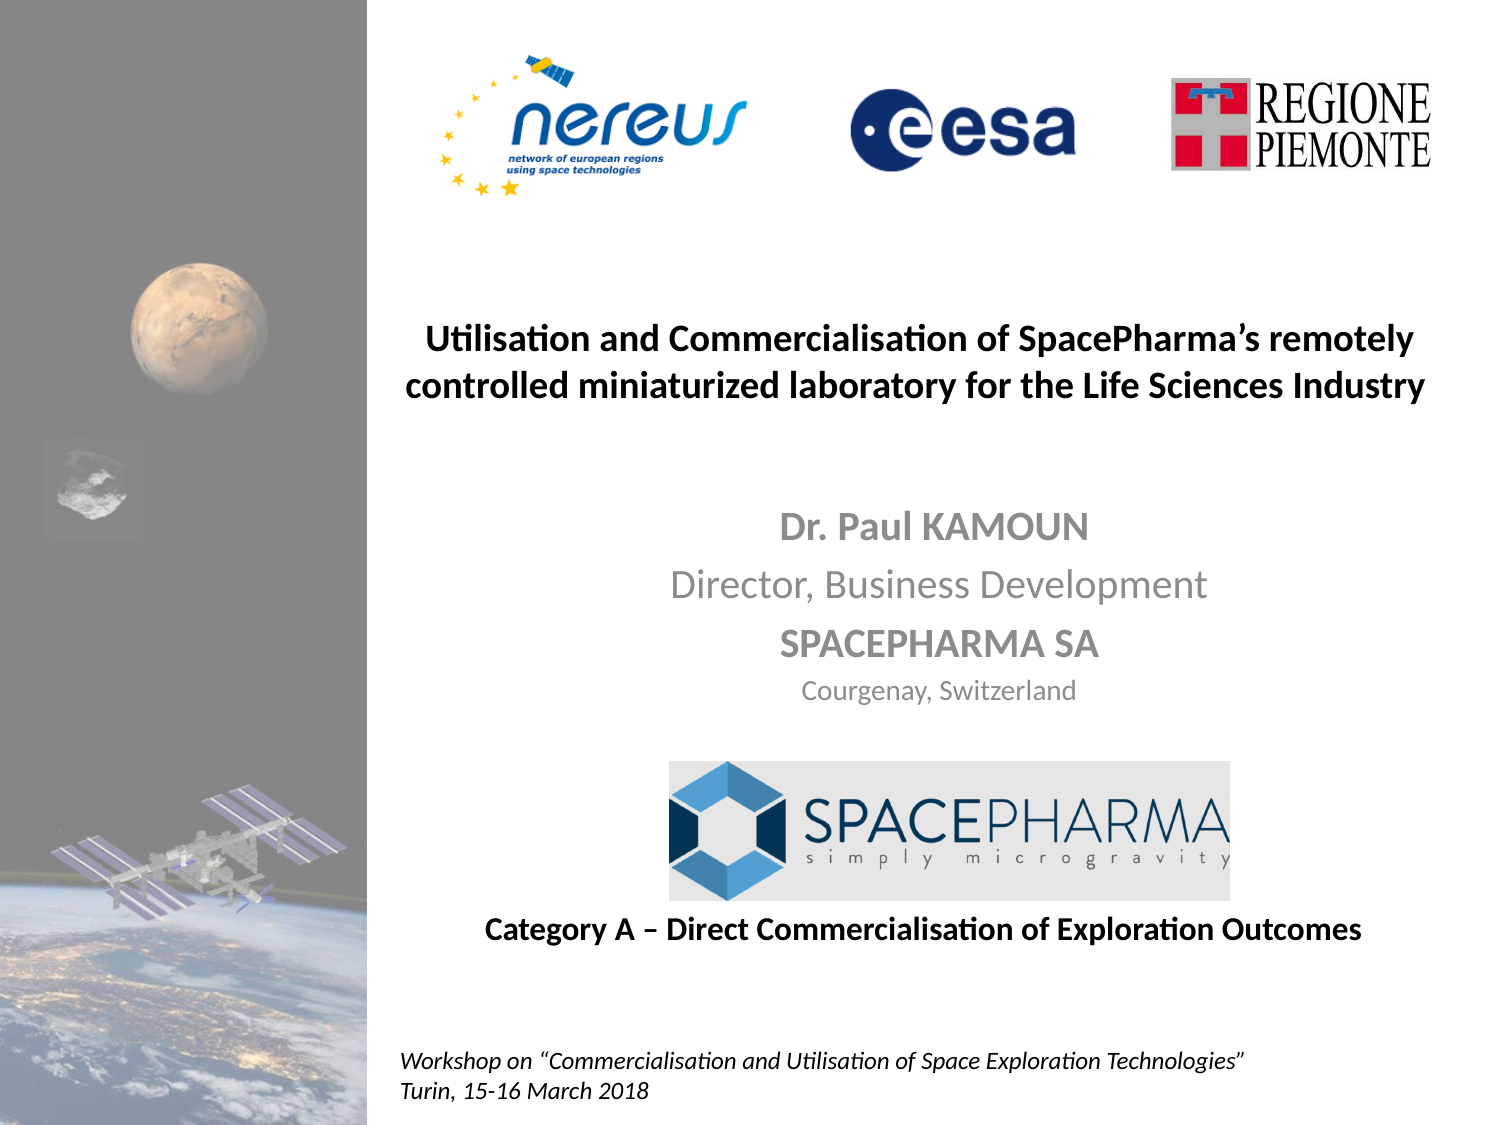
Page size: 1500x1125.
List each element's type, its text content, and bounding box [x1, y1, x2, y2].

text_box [1171, 78, 1431, 171]
picture [669, 761, 1230, 901]
picture [834, 55, 1099, 205]
picture [0, 0, 367, 1125]
title Utilisation and Commercialisation of SpacePharma’s remotely controlled miniaturized laboratory for the Life Sciences Industry [385, 290, 1456, 532]
text_box Workshop on “Commercialisation and Utilisation of Space Exploration Technologies” Turin, 15-16 March 2018 [385, 1036, 1456, 1112]
subtitle Dr. Paul KAMOUN Director, Business Development SPACEPHARMA SA Courgenay, Switzerland [624, 491, 1255, 779]
text_box Category A – Direct Commercialisation of Exploration Outcomes [470, 900, 1409, 955]
picture [440, 55, 747, 197]
